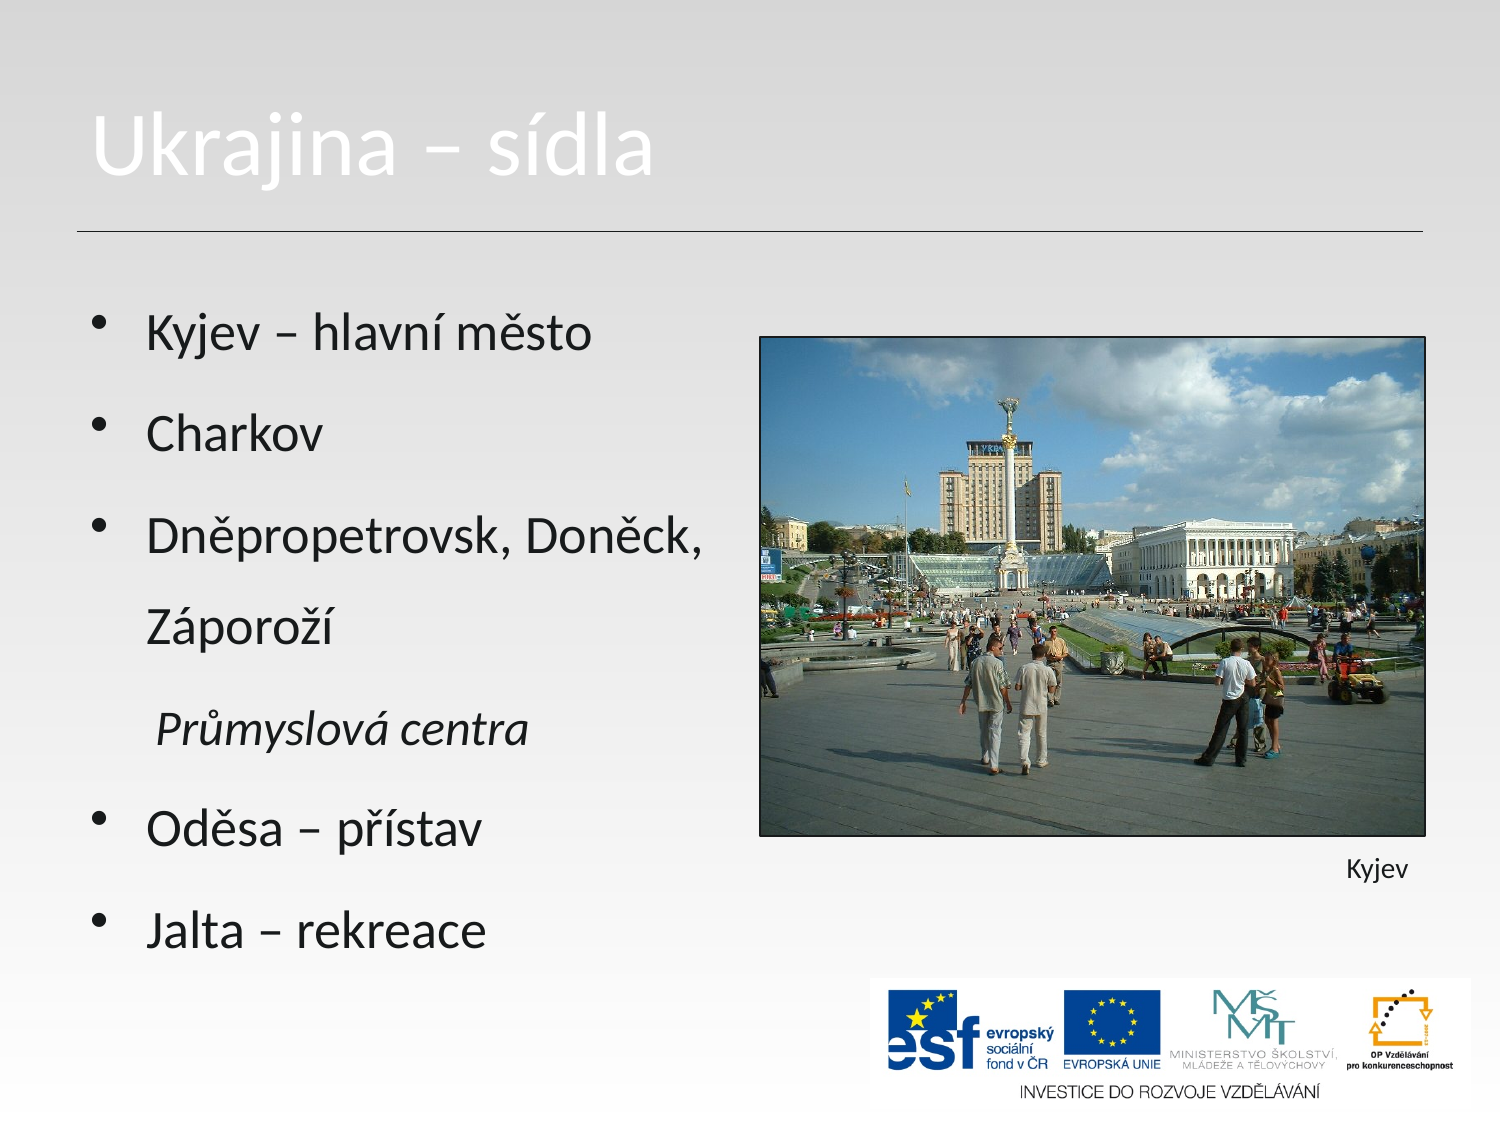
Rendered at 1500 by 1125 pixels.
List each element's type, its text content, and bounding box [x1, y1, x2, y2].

text_box Kyjev [1092, 842, 1424, 892]
picture [870, 977, 1471, 1110]
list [760, 337, 1424, 836]
title Ukrajina – sídla [75, 45, 1425, 233]
list Kyjev – hlavní město Charkov Dněpropetrovsk, Doněck, Záporoží Průmyslová centra Oděsa – přístav Jalta – rekreace [75, 262, 738, 1005]
